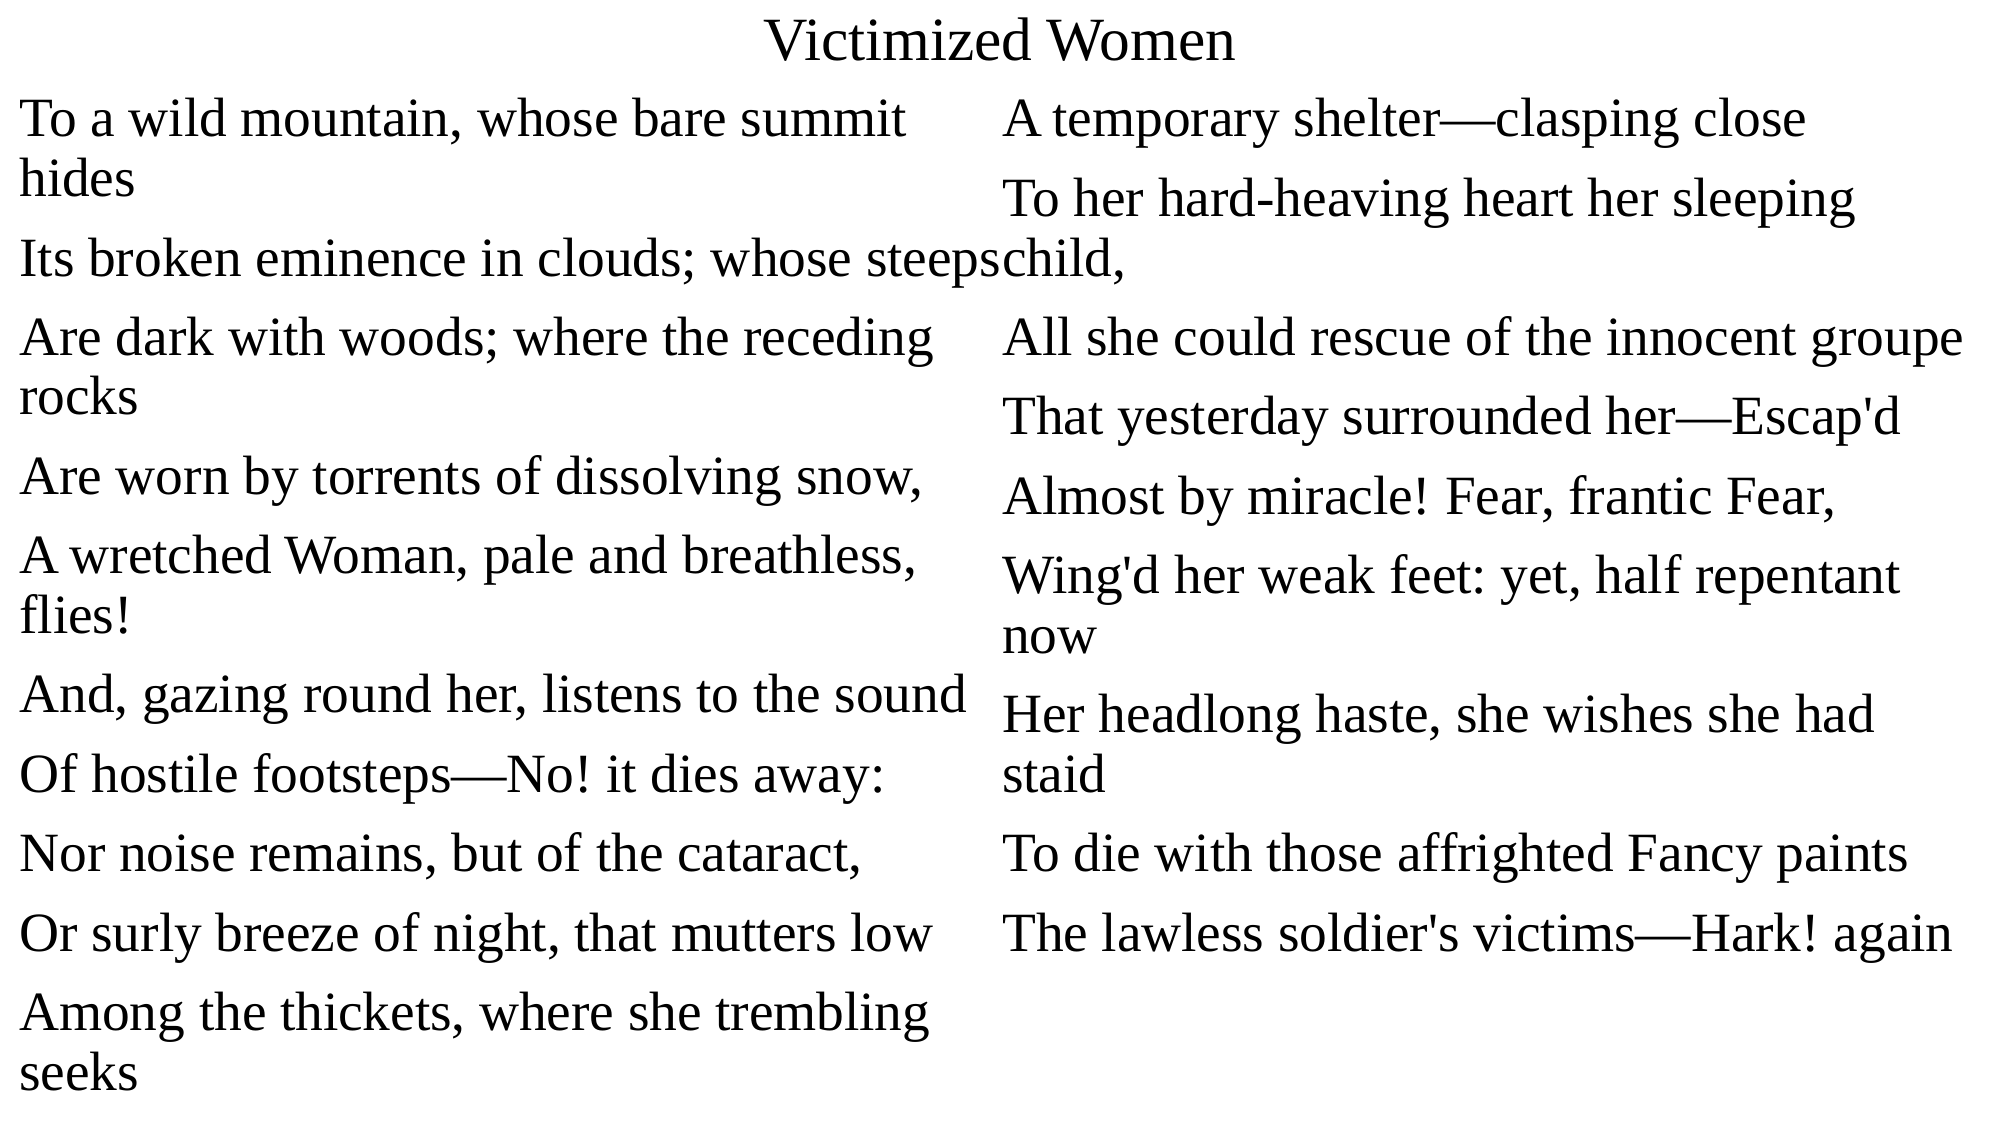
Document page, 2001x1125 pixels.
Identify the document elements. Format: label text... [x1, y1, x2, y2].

list To a wild mountain, whose bare summit hides Its broken eminence in clouds; whose steeps Are dark with woods; where the receding rocks Are worn by torrents of dissolving snow, A wretched Woman, pale and breathless, flies! And, gazing round her, listens to the sound Of hostile footsteps—No! it dies away: Nor noise remains, but of the cataract, Or surly breeze of night, that mutters low Among the thickets, where she trembling seeks A temporary shelter—clasping close To her hard-heaving heart her sleeping child, All she could rescue of the innocent groupe That yesterday surrounded her—Escap'd Almost by miracle! Fear, frantic Fear, Wing'd her weak feet: yet, half repentant now Her headlong haste, she wishes she had staid To die with those affrighted Fancy paints The lawless soldier's victims—Hark! again [4, 81, 2000, 1125]
title Victimized Women [137, 0, 1863, 81]
